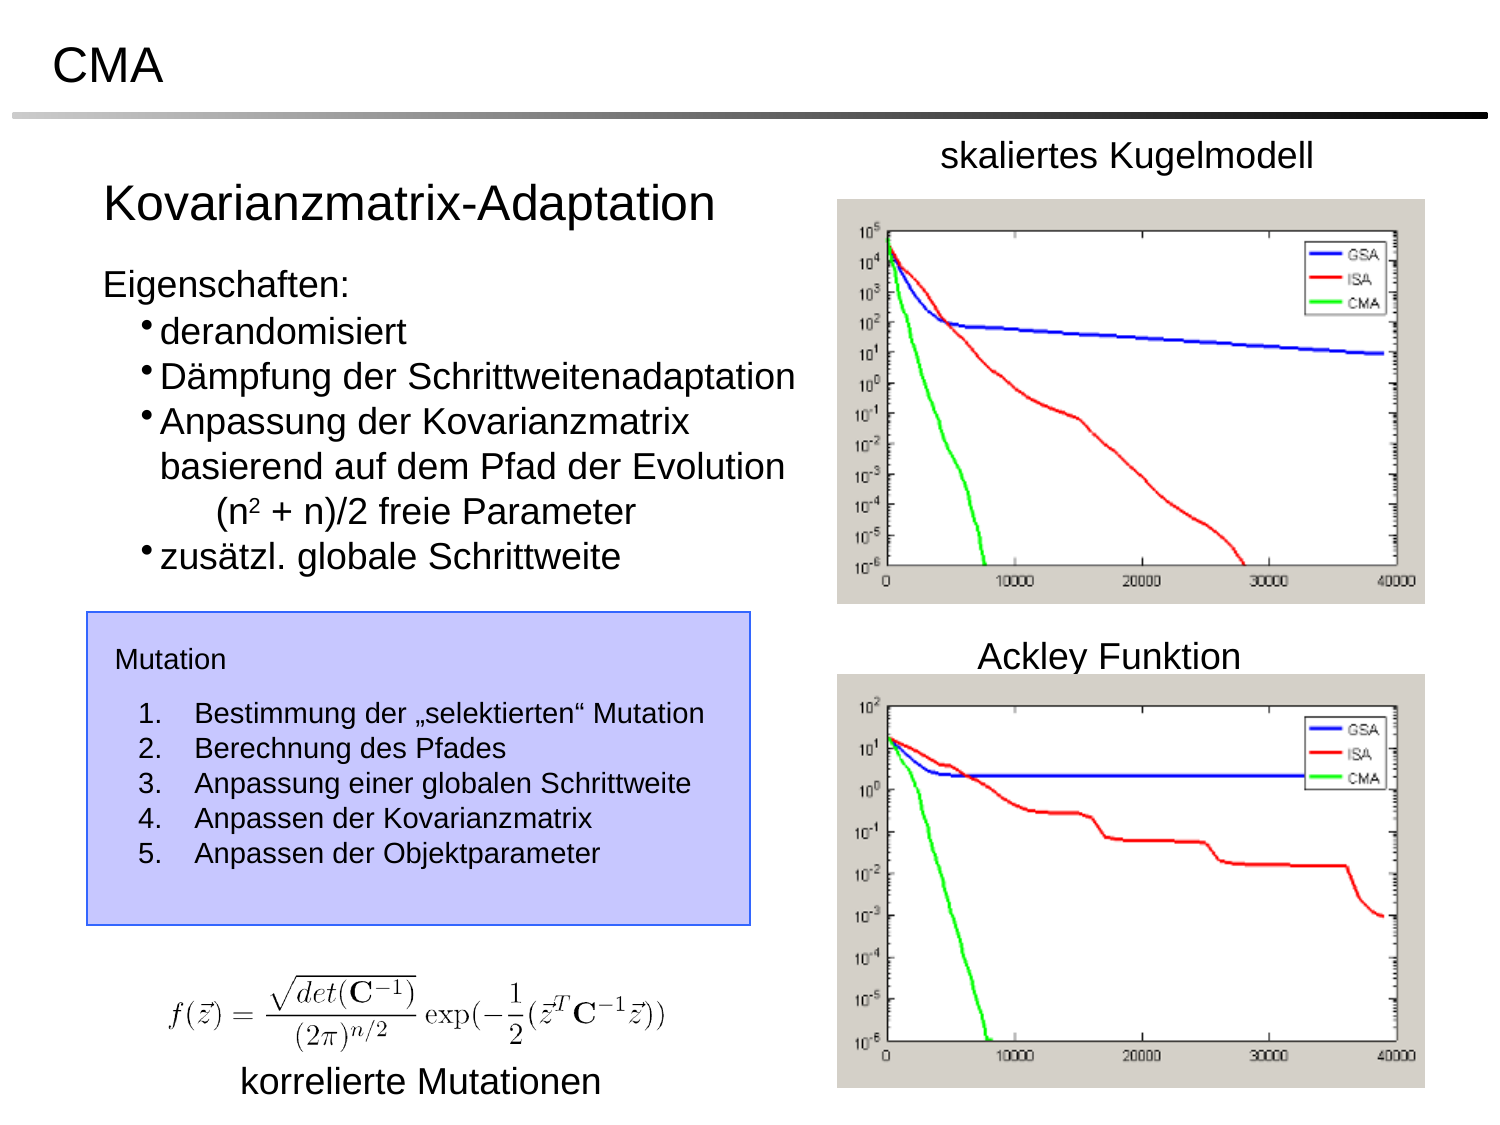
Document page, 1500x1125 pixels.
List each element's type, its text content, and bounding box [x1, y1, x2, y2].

text_box Eigenschaften: [87, 252, 366, 312]
text_box derandomisiert Dämpfung der Schrittweitenadaptation Anpassung der Kovarianzmatrix basierend auf dem Pfad der Evolution (n2 + n)/2 freie Parameter zusätzl. globale Schrittweite [125, 299, 812, 585]
text_box Mutation [99, 633, 242, 683]
picture [837, 674, 1426, 1088]
title CMA [37, 12, 1388, 113]
text_box Bestimmung der „selektierten“ Mutation Berechnung des Pfades Anpassung einer globalen Schrittweite Anpassen der Kovarianzmatrix Anpassen der Objektparameter [123, 687, 721, 912]
text_box Kovarianzmatrix-Adaptation [88, 162, 732, 238]
text_box korrelierte Mutationen [225, 1069, 618, 1110]
text_box skaliertes Kugelmodell [925, 123, 1330, 184]
picture [837, 199, 1426, 604]
text_box [87, 612, 750, 925]
picture [162, 962, 676, 1061]
text_box Ackley Funktion [962, 624, 1257, 673]
